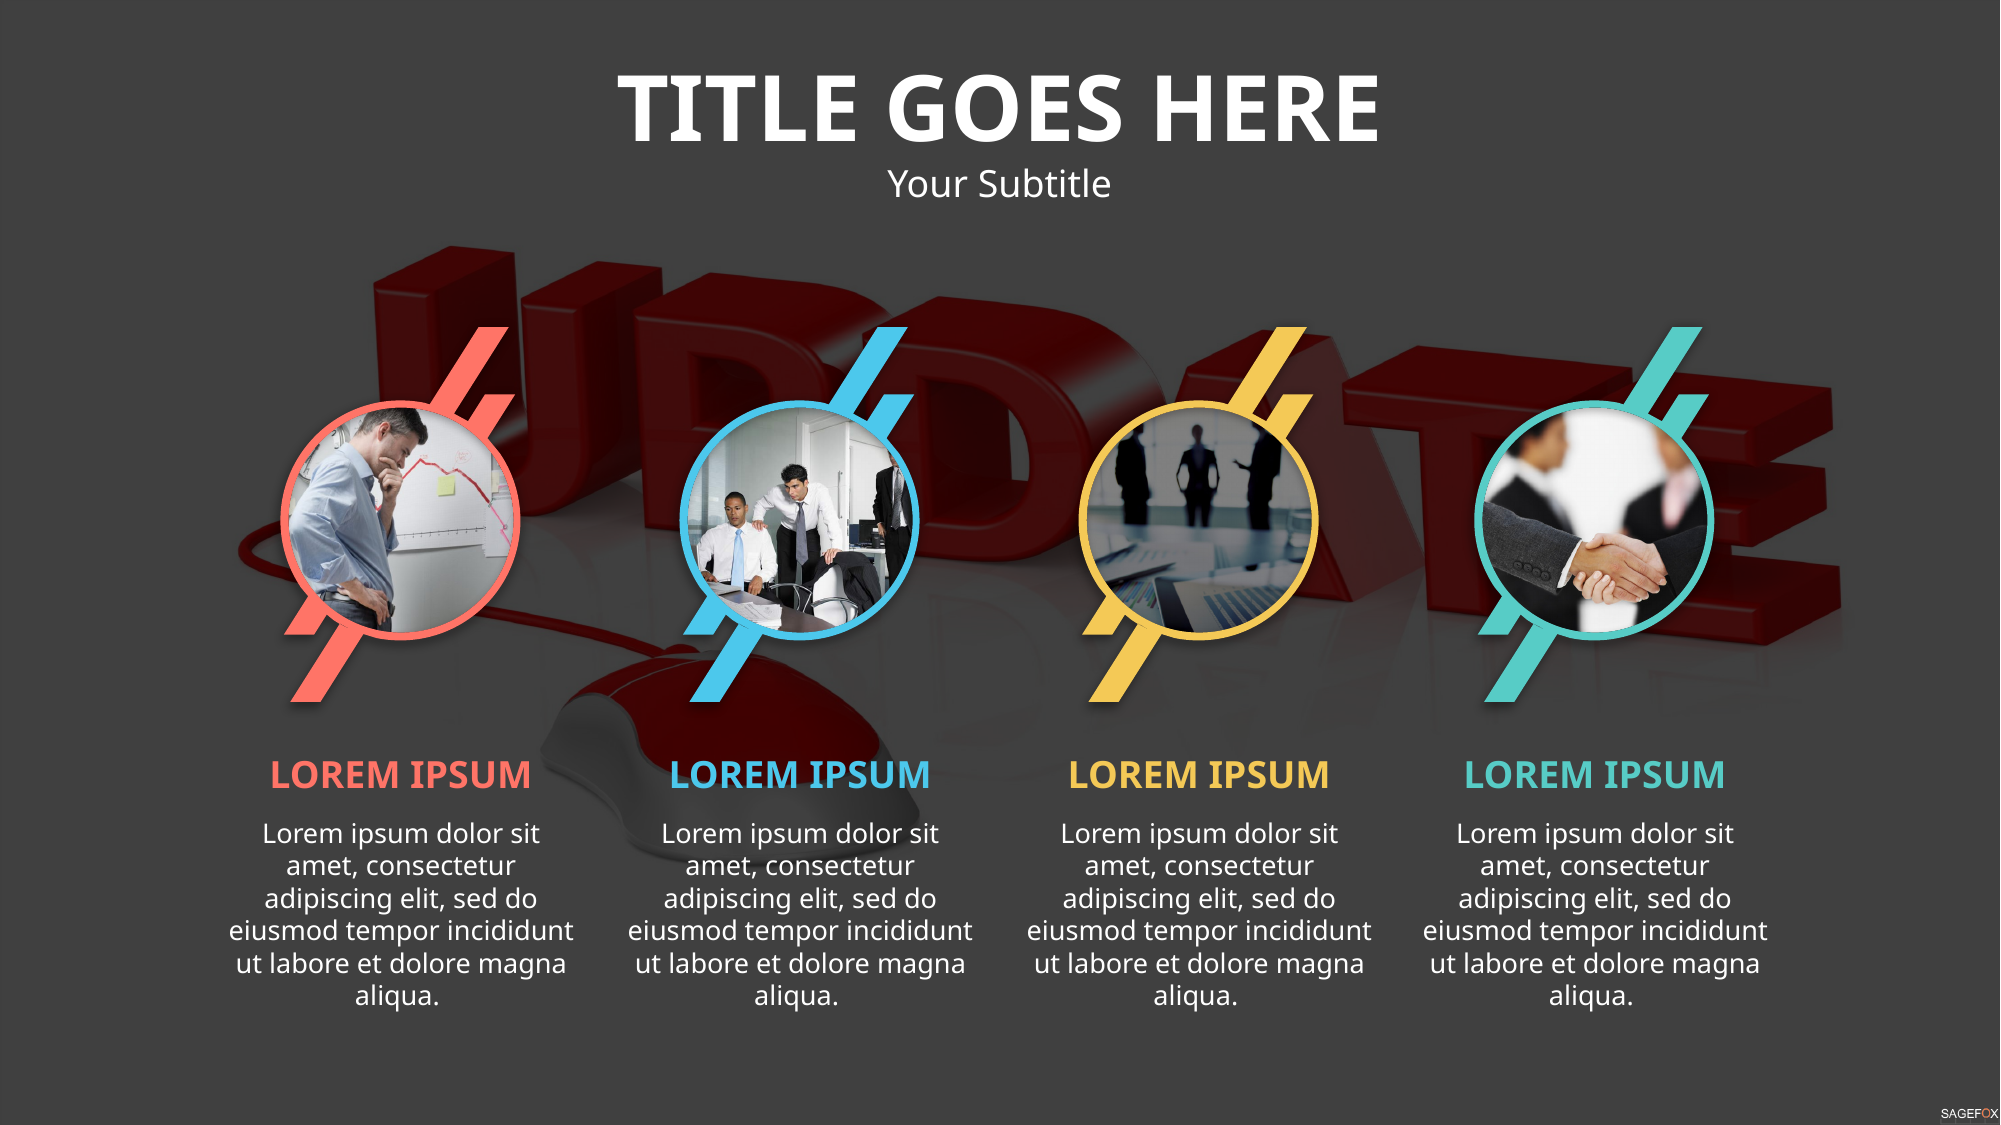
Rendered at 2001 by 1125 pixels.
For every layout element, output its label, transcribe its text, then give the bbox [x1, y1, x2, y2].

text_box [1473, 326, 1716, 704]
text_box [1077, 326, 1320, 704]
text_box [1092, 419, 1304, 631]
text_box LOREM IPSUM Lorem ipsum dolor sit amet, consectetur adipiscing elit, sed do eiusmod tempor incididunt ut labore et dolore magna aliqua. [217, 746, 585, 1017]
text_box [1487, 419, 1700, 631]
text_box LOREM IPSUM Lorem ipsum dolor sit amet, consectetur adipiscing elit, sed do eiusmod tempor incididunt ut labore et dolore magna aliqua. [1411, 746, 1779, 1017]
text_box TITLE GOES HERE Your Subtitle [548, 42, 1452, 212]
text_box [279, 326, 522, 704]
text_box LOREM IPSUM Lorem ipsum dolor sit amet, consectetur adipiscing elit, sed do eiusmod tempor incididunt ut labore et dolore magna aliqua. [616, 746, 984, 1017]
text_box LOREM IPSUM Lorem ipsum dolor sit amet, consectetur adipiscing elit, sed do eiusmod tempor incididunt ut labore et dolore magna aliqua. [1015, 746, 1383, 1017]
text_box [678, 326, 921, 704]
text_box [293, 419, 506, 631]
text_box [694, 419, 907, 631]
picture [0, 0, 2001, 1125]
